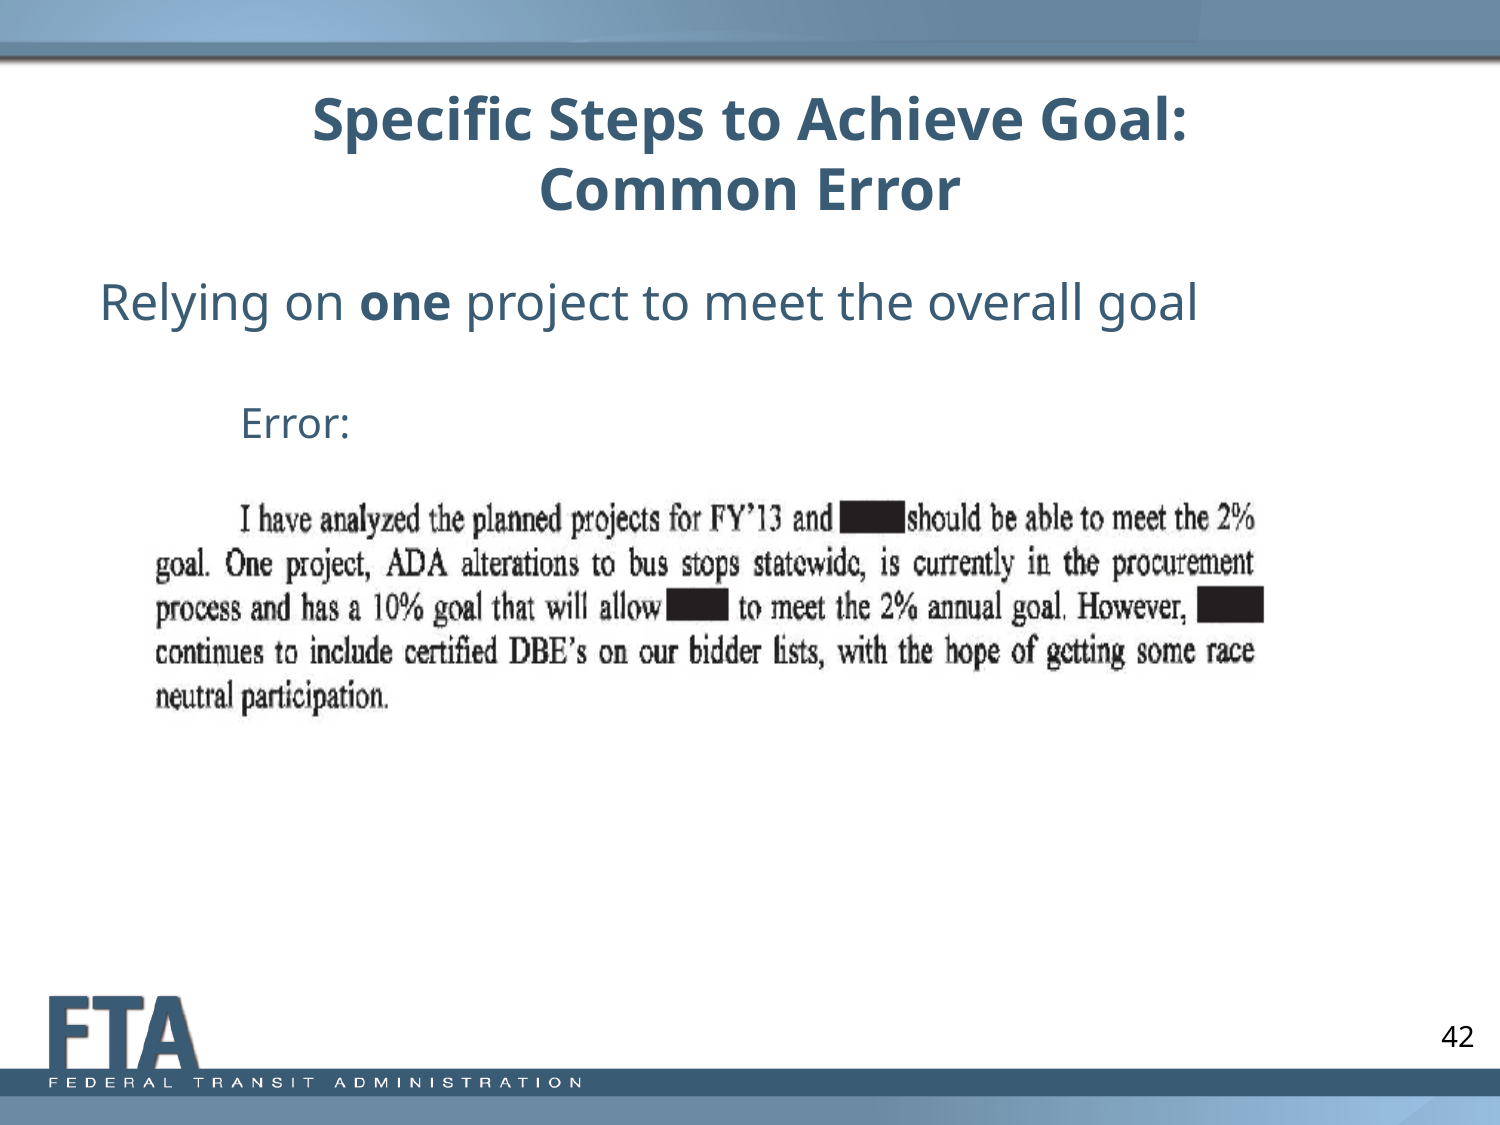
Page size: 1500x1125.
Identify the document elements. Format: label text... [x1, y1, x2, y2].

title Specific Steps to Achieve Goal: Common Error [74, 71, 1426, 233]
list Relying on one project to meet the overall goal Error: [74, 262, 1426, 1006]
picture [0, 992, 1500, 1125]
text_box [74, 489, 1402, 727]
picture [0, 0, 1500, 75]
